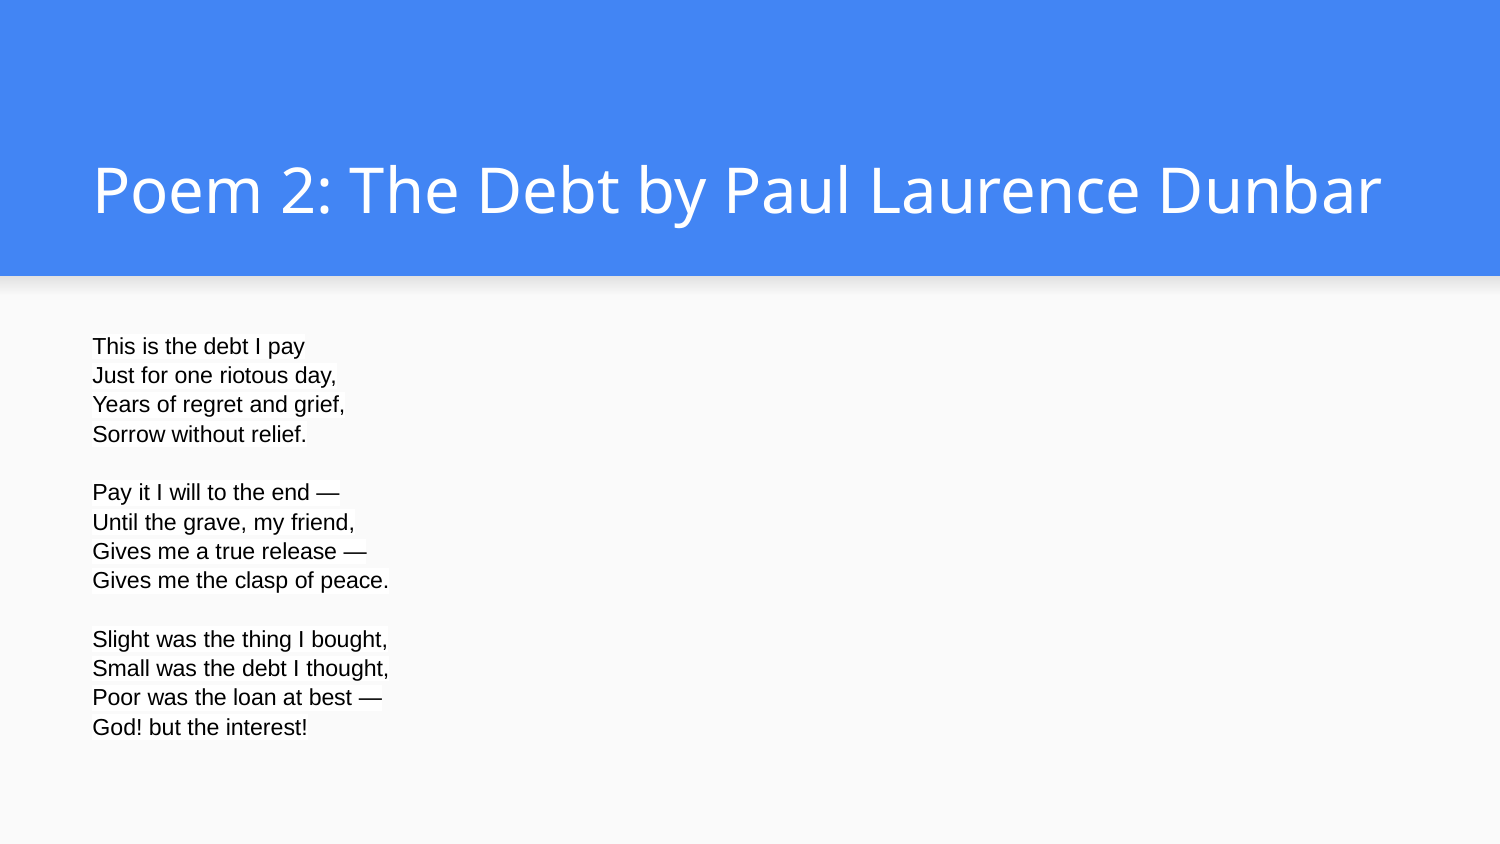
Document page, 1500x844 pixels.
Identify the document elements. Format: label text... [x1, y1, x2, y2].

title Poem 2: The Debt by Paul Laurence Dunbar [77, 121, 1427, 248]
list This is the debt I pay Just for one riotous day, Years of regret and grief, Sorrow without relief. Pay it I will to the end — Until the grave, my friend, Gives me a true release — Gives me the clasp of peace. Slight was the thing I bought, Small was the debt I thought, Poor was the loan at best — God! but the interest! [77, 314, 1427, 760]
